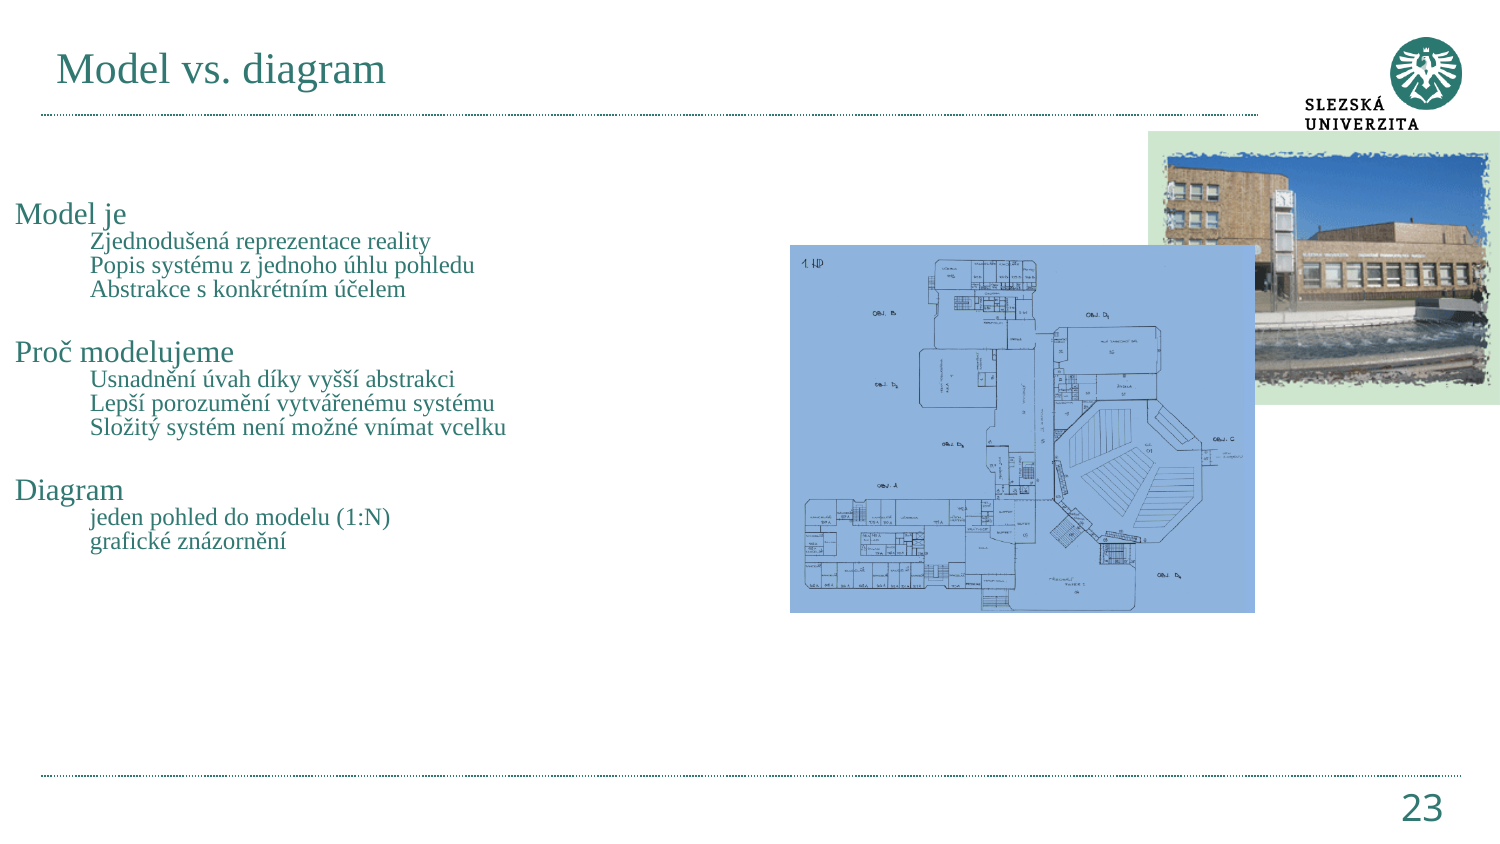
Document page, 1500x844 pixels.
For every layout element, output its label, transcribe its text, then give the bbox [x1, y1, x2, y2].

title Model vs. diagram [41, 32, 786, 116]
slide_number 23 [1281, 776, 1459, 822]
list Model je Zjednodušená reprezentace reality Popis systému z jednoho úhlu pohledu Abstrakce s konkrétním účelem Proč modelujeme Usnadnění úvah díky vyšší abstrakci Lepší porozumění vytvářenému systému Složitý systém není možné vnímat vcelku Diagram jeden pohled do modelu (1:N) grafické znázornění [0, 193, 532, 747]
picture [1305, 37, 1462, 131]
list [1148, 131, 1500, 406]
picture [789, 244, 1256, 613]
